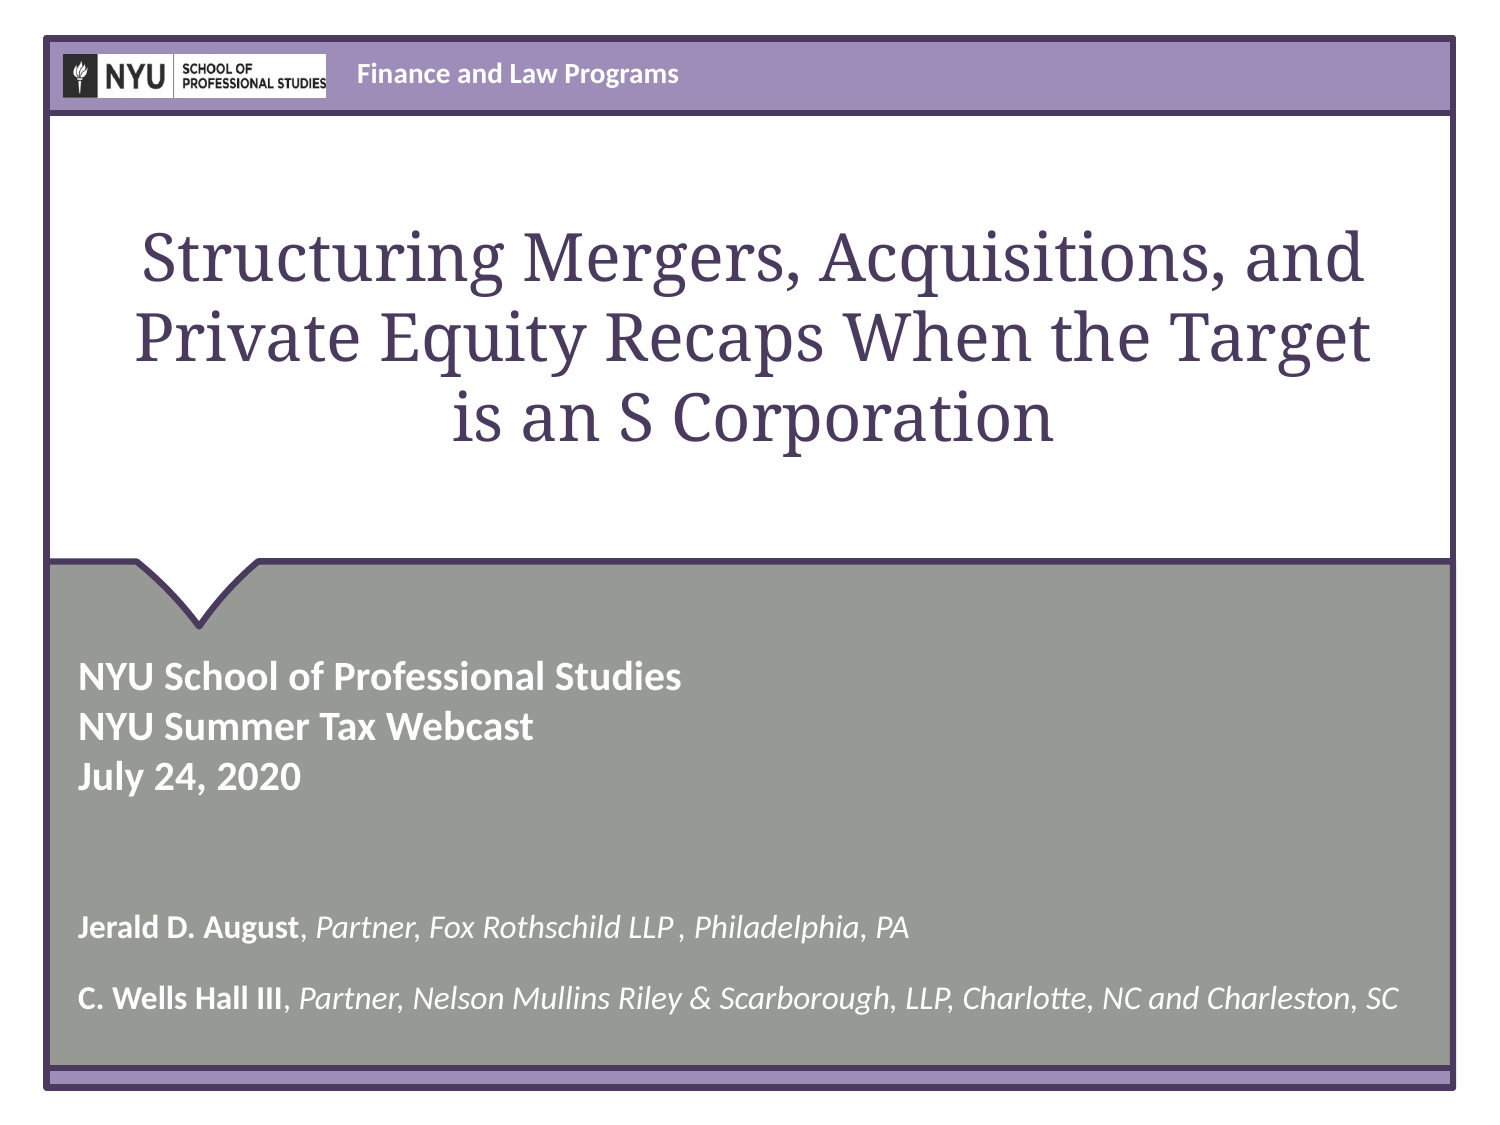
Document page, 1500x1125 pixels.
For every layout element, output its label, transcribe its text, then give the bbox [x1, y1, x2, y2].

text_box [727, 873, 1406, 1075]
subtitle NYU School of Professional Studies NYU Summer Tax Webcast July 24, 2020 Jerald D. August, Partner, Fox Rothschild LLP , Philadelphia, PA C. Wells Hall III, Partner, Nelson Mullins Riley & Scarborough, LLP, Charlotte, NC and Charleston, SC [78, 604, 1438, 1075]
title Structuring Mergers, Acquisitions, and Private Equity Recaps When the Target is an S Corporation [58, 215, 1467, 521]
